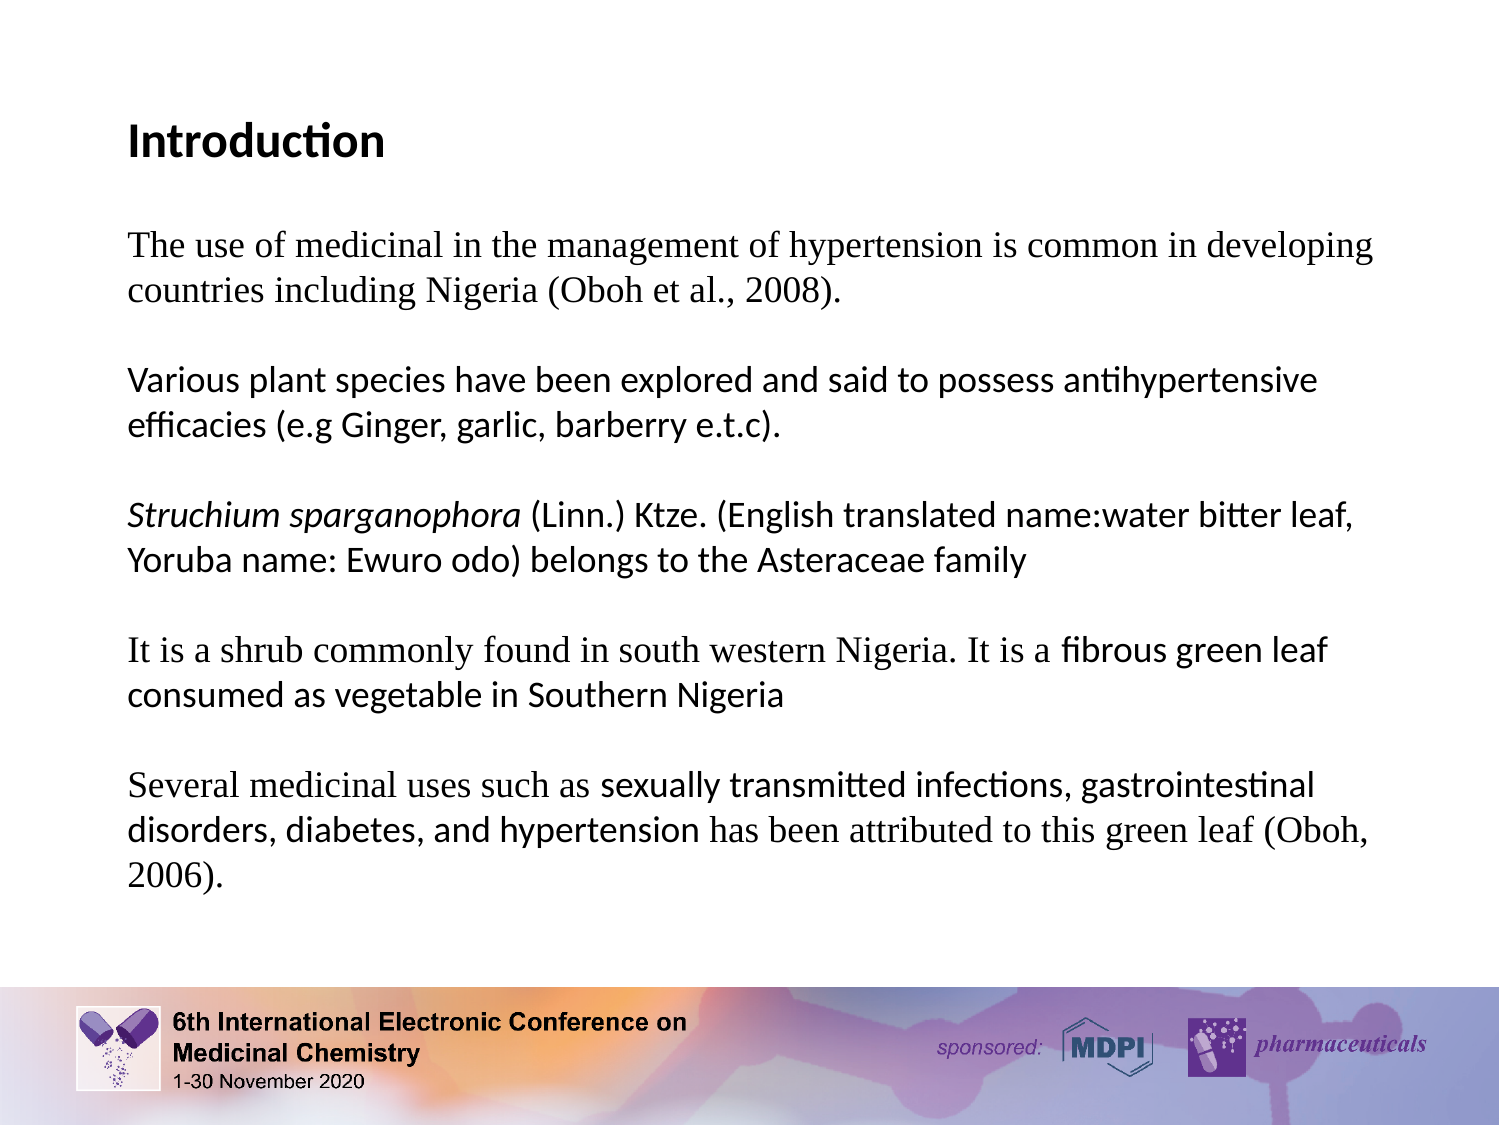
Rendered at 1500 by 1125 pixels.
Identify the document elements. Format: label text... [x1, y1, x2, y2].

picture [0, 987, 1499, 1125]
text_box The use of medicinal in the management of hypertension is common in developing countries including Nigeria (Oboh et al., 2008). Various plant species have been explored and said to possess antihypertensive efficacies (e.g Ginger, garlic, barberry e.t.c). Struchium sparganophora (Linn.) Ktze. (English translated name:water bitter leaf, Yoruba name: Ewuro odo) belongs to the Asteraceae family It is a shrub commonly found in south western Nigeria. It is a fibrous green leaf consumed as vegetable in Southern Nigeria Several medicinal uses such as sexually transmitted infections, gastrointestinal disorders, diabetes, and hypertension has been attributed to this green leaf (Oboh, 2006). [112, 212, 1400, 986]
text_box Introduction [112, 99, 1400, 175]
